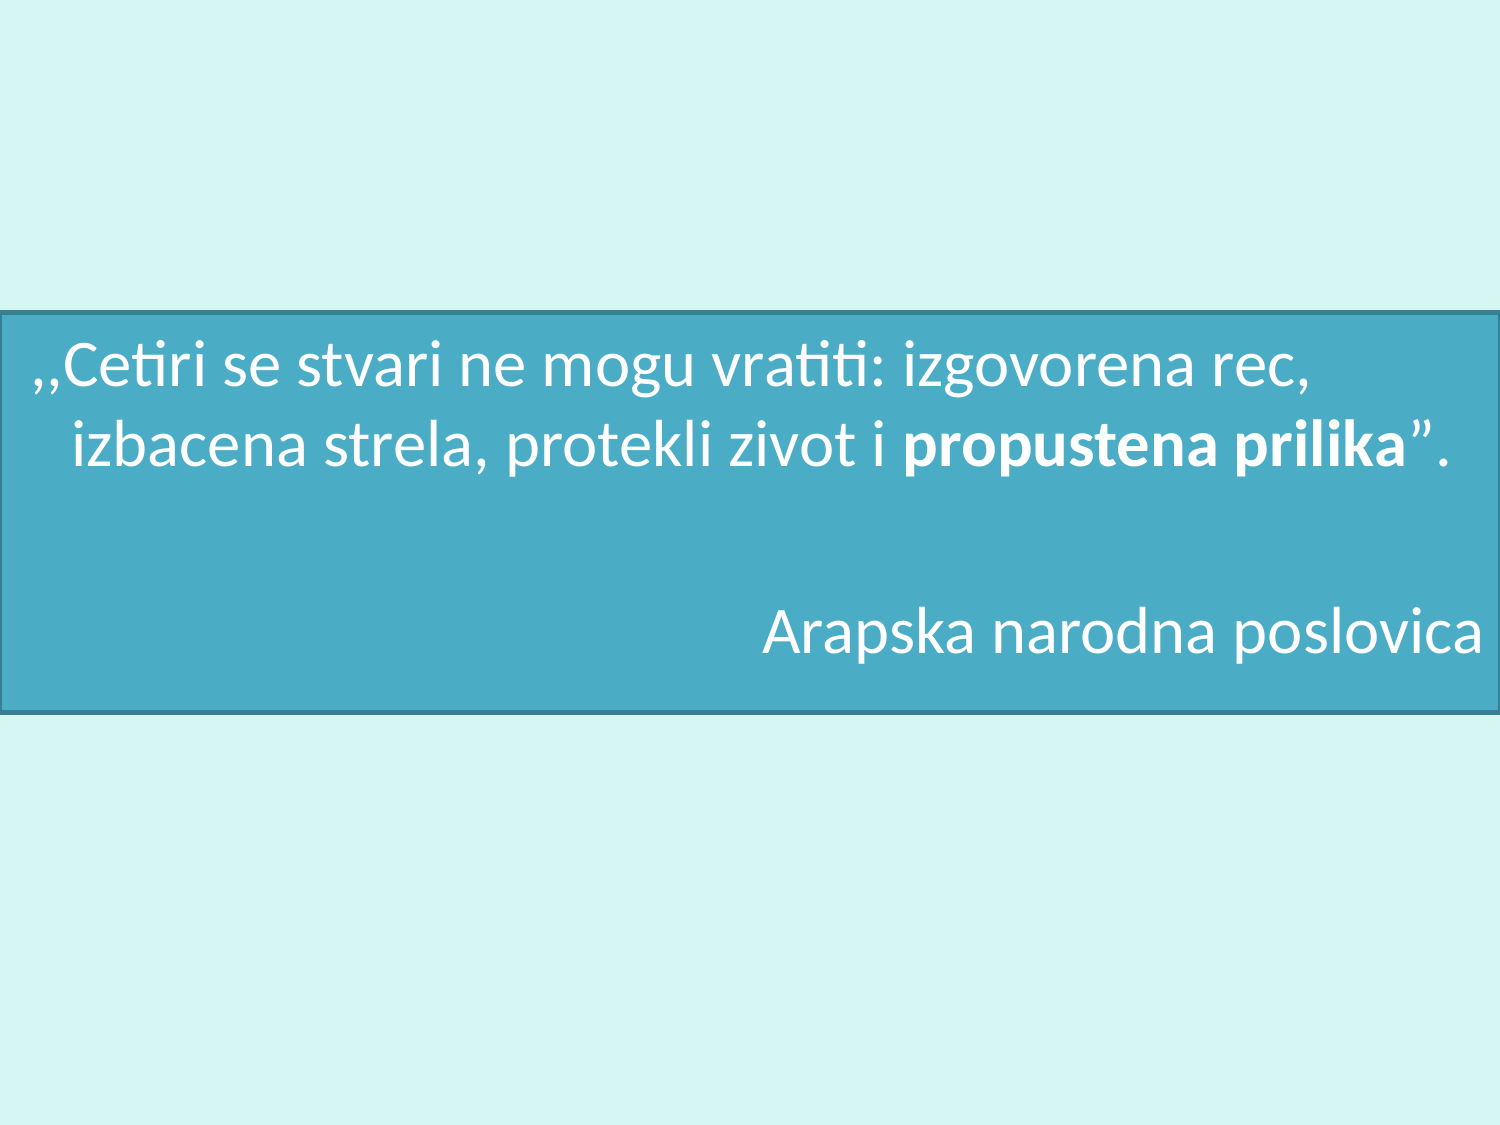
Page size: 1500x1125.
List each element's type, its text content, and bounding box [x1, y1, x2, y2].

list ,,Cetiri se stvari ne mogu vratiti: izgovorena rec, izbacena strela, protekli zivot i propustena prilika”. Arapska narodna poslovica [0, 310, 1500, 715]
